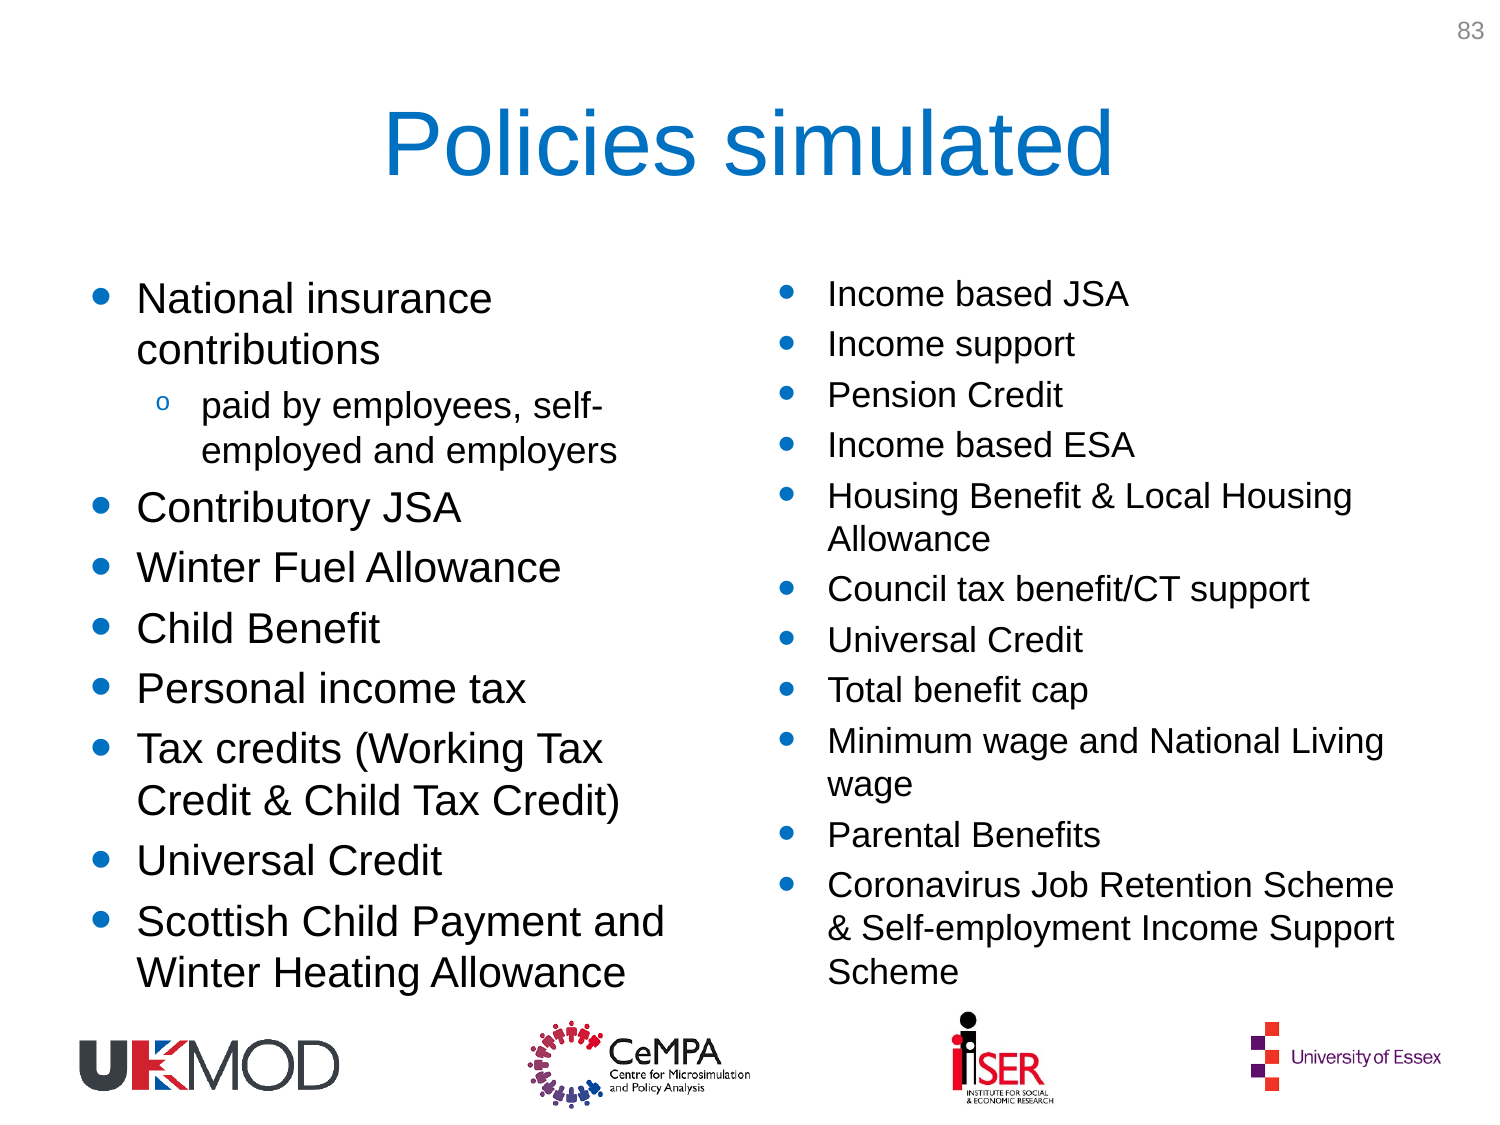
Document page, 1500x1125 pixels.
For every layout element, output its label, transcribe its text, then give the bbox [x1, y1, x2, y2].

title Policies simulated [75, 45, 1425, 233]
picture [527, 1020, 750, 1109]
picture [934, 1005, 1067, 1125]
picture [73, 1036, 343, 1094]
slide_number 83 [1149, 0, 1500, 60]
list Income based JSA Income support Pension Credit Income based ESA Housing Benefit & Local Housing Allowance Council tax benefit/CT support Universal Credit Total benefit cap Minimum wage and National Living wage Parental Benefits Coronavirus Job Retention Scheme & Self-employment Income Support Scheme [762, 262, 1425, 1005]
picture [1251, 1022, 1441, 1091]
list National insurance contributions paid by employees, self-employed and employers Contributory JSA Winter Fuel Allowance Child Benefit Personal income tax Tax credits (Working Tax Credit & Child Tax Credit) Universal Credit Scottish Child Payment and Winter Heating Allowance [75, 262, 738, 1005]
